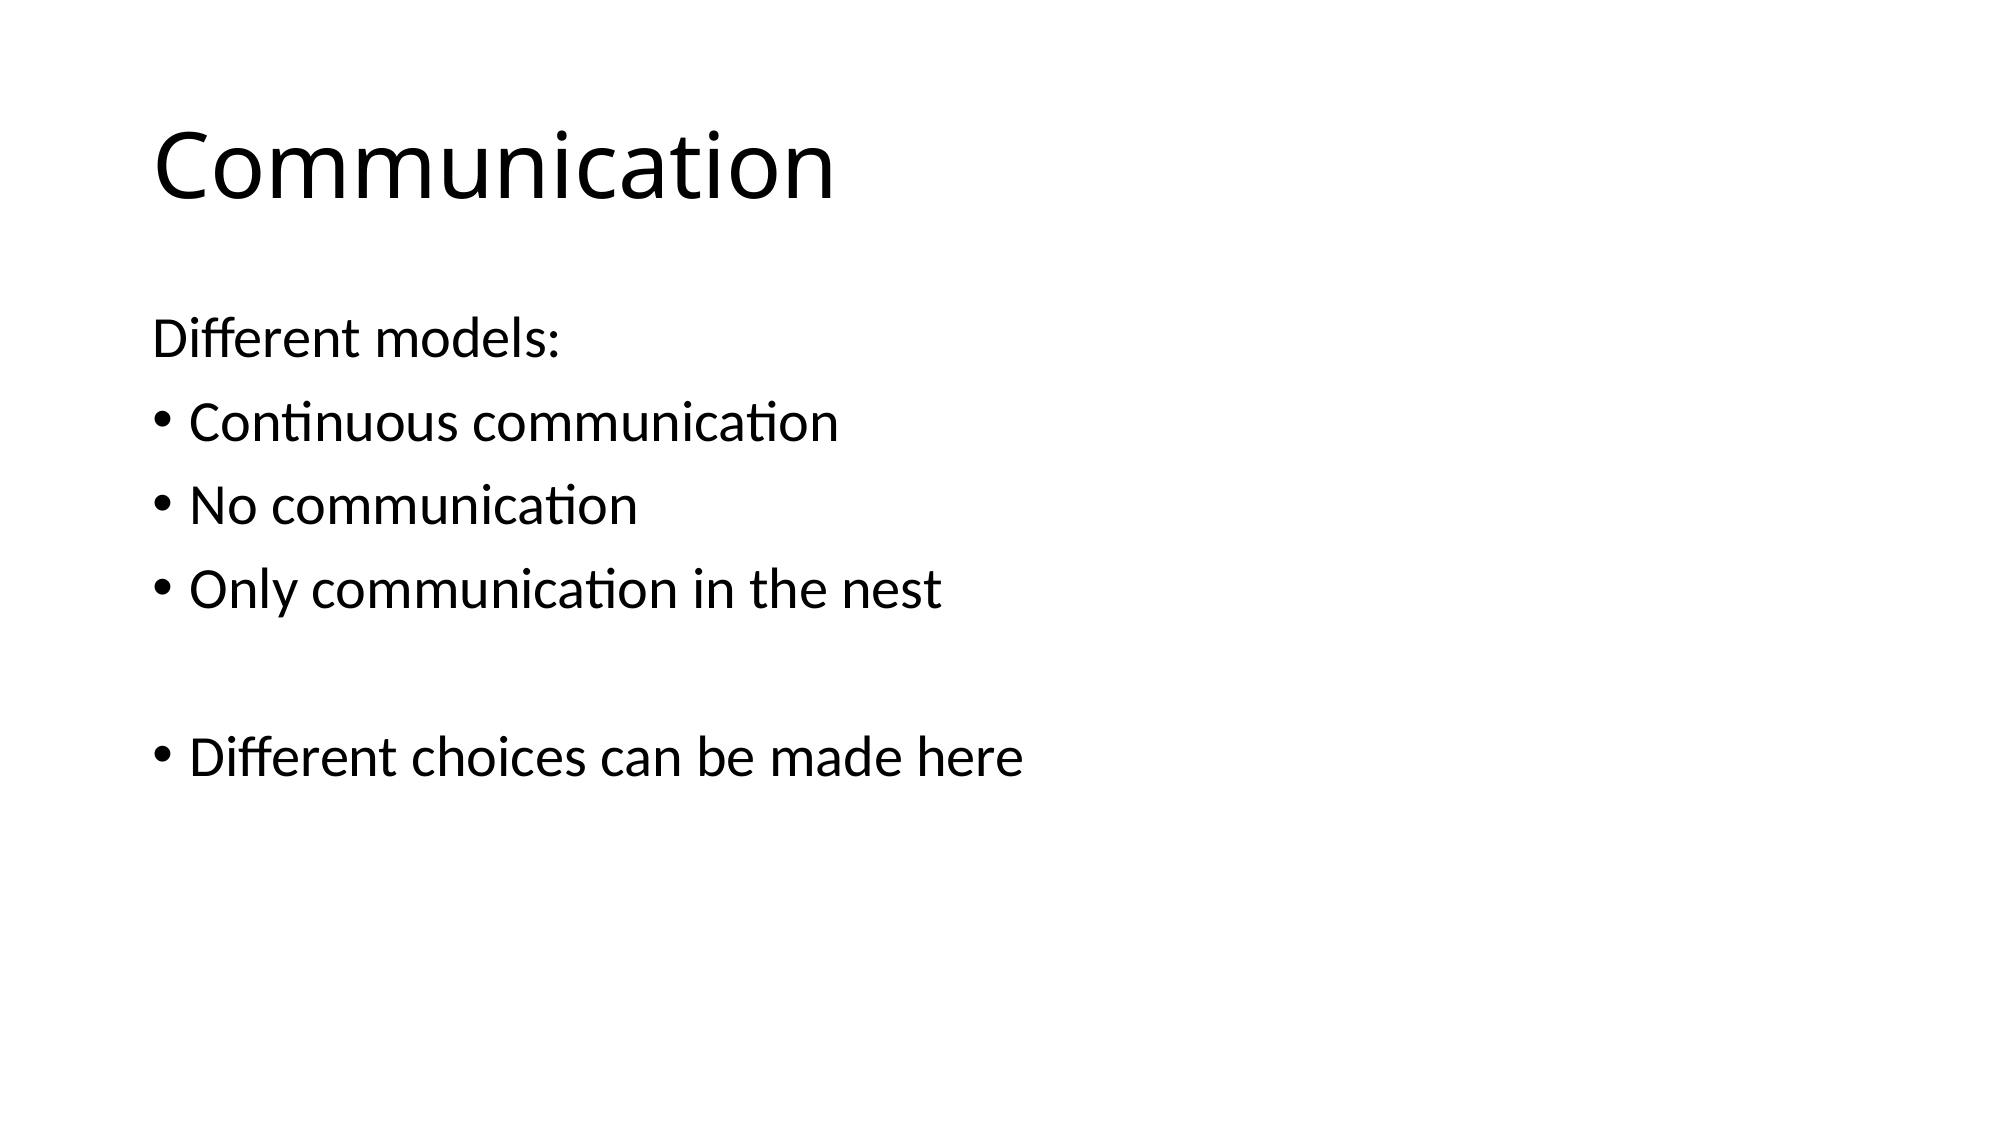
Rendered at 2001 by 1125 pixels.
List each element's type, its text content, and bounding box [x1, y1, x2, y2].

title Communication [137, 59, 1863, 278]
list Different models: Continuous communication No communication Only communication in the nest Different choices can be made here [137, 299, 1863, 1014]
